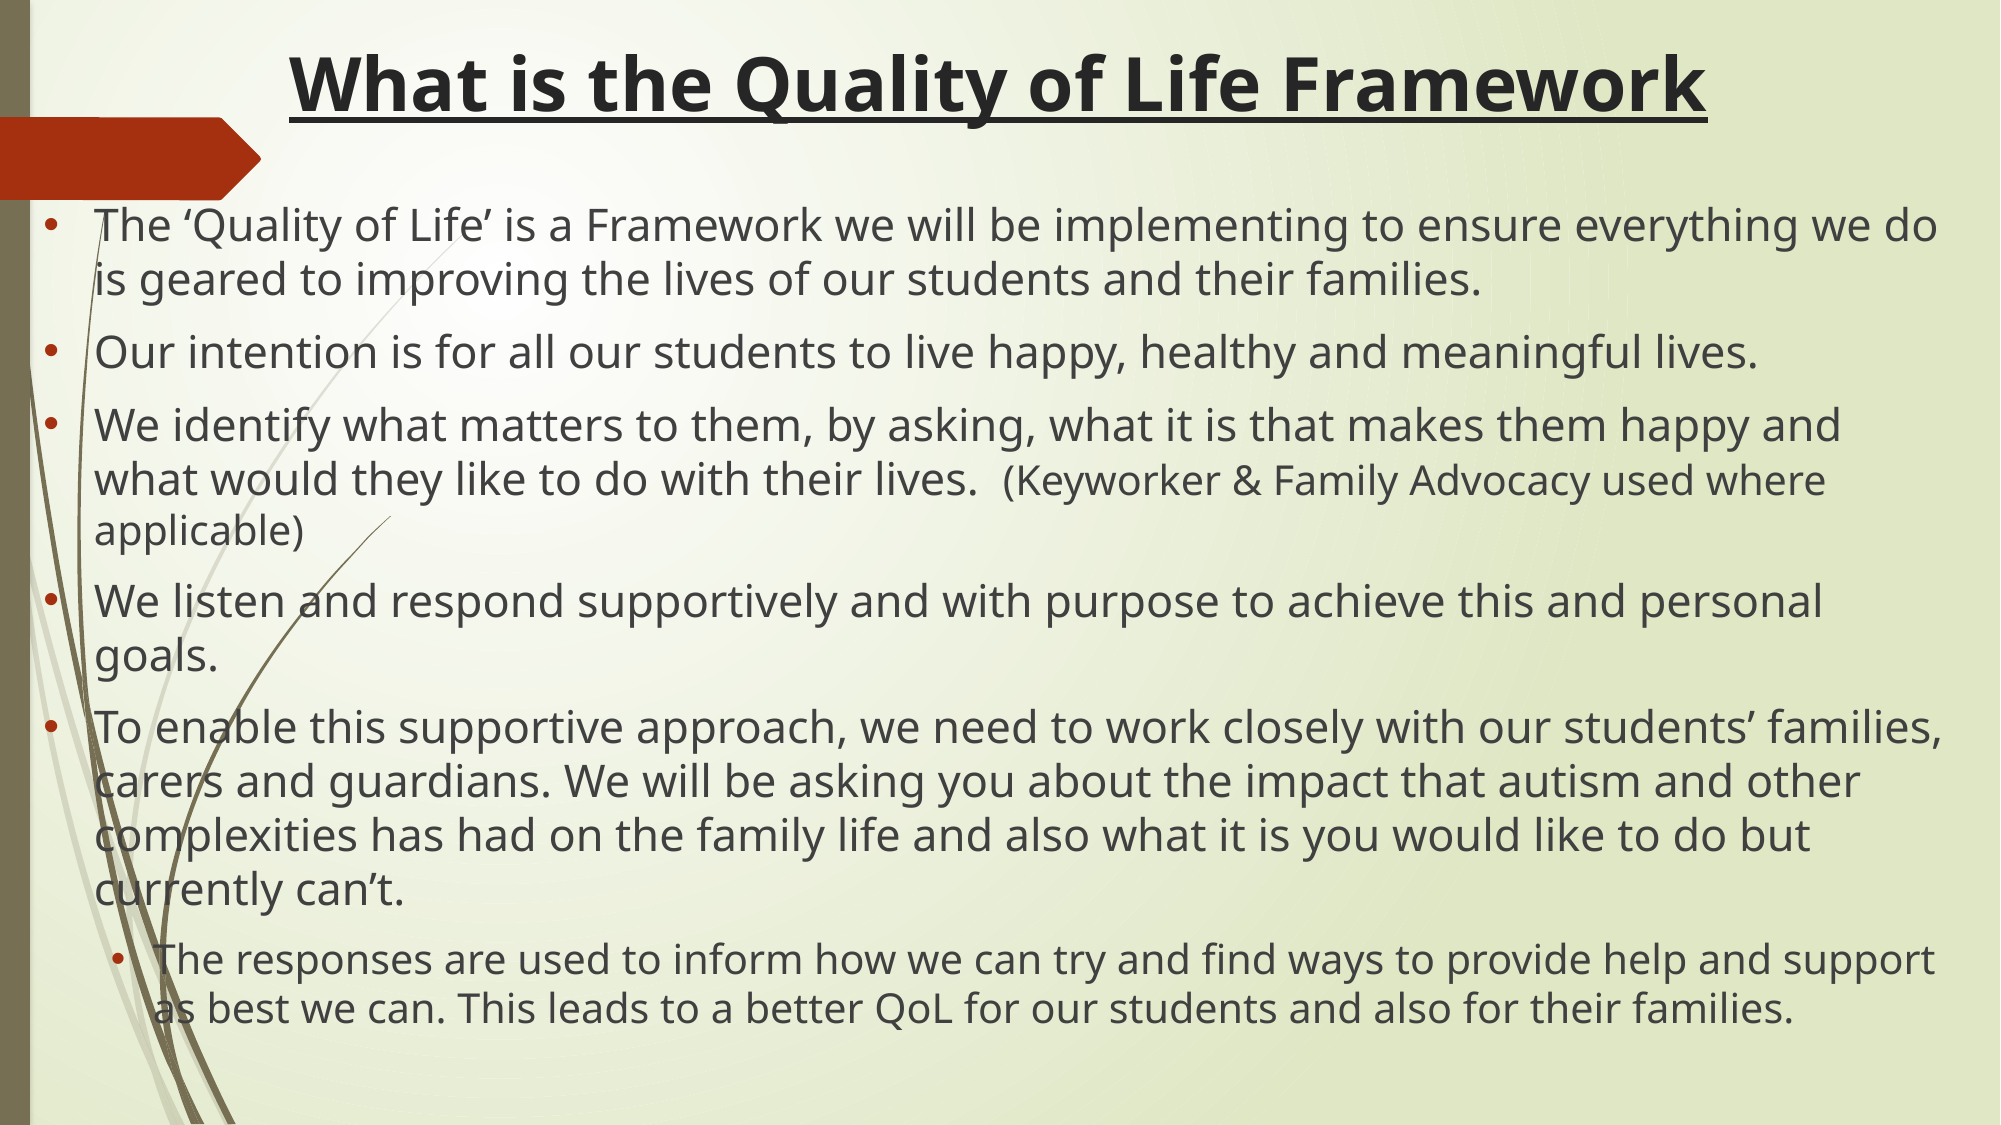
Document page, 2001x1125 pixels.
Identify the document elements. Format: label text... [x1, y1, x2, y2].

title What is the Quality of Life Framework [26, 29, 1972, 190]
list The ‘Quality of Life’ is a Framework we will be implementing to ensure everything we do is geared to improving the lives of our students and their families. Our intention is for all our students to live happy, healthy and meaningful lives. We identify what matters to them, by asking, what it is that makes them happy and what would they like to do with their lives. (Keyworker & Family Advocacy used where applicable) We listen and respond supportively and with purpose to achieve this and personal goals. To enable this supportive approach, we need to work closely with our students’ families, carers and guardians. We will be asking you about the impact that autism and other complexities has had on the family life and also what it is you would like to do but currently can’t. The responses are used to inform how we can try and find ways to provide help and support as best we can. This leads to a better QoL for our students and also for their families. [28, 189, 1968, 1096]
